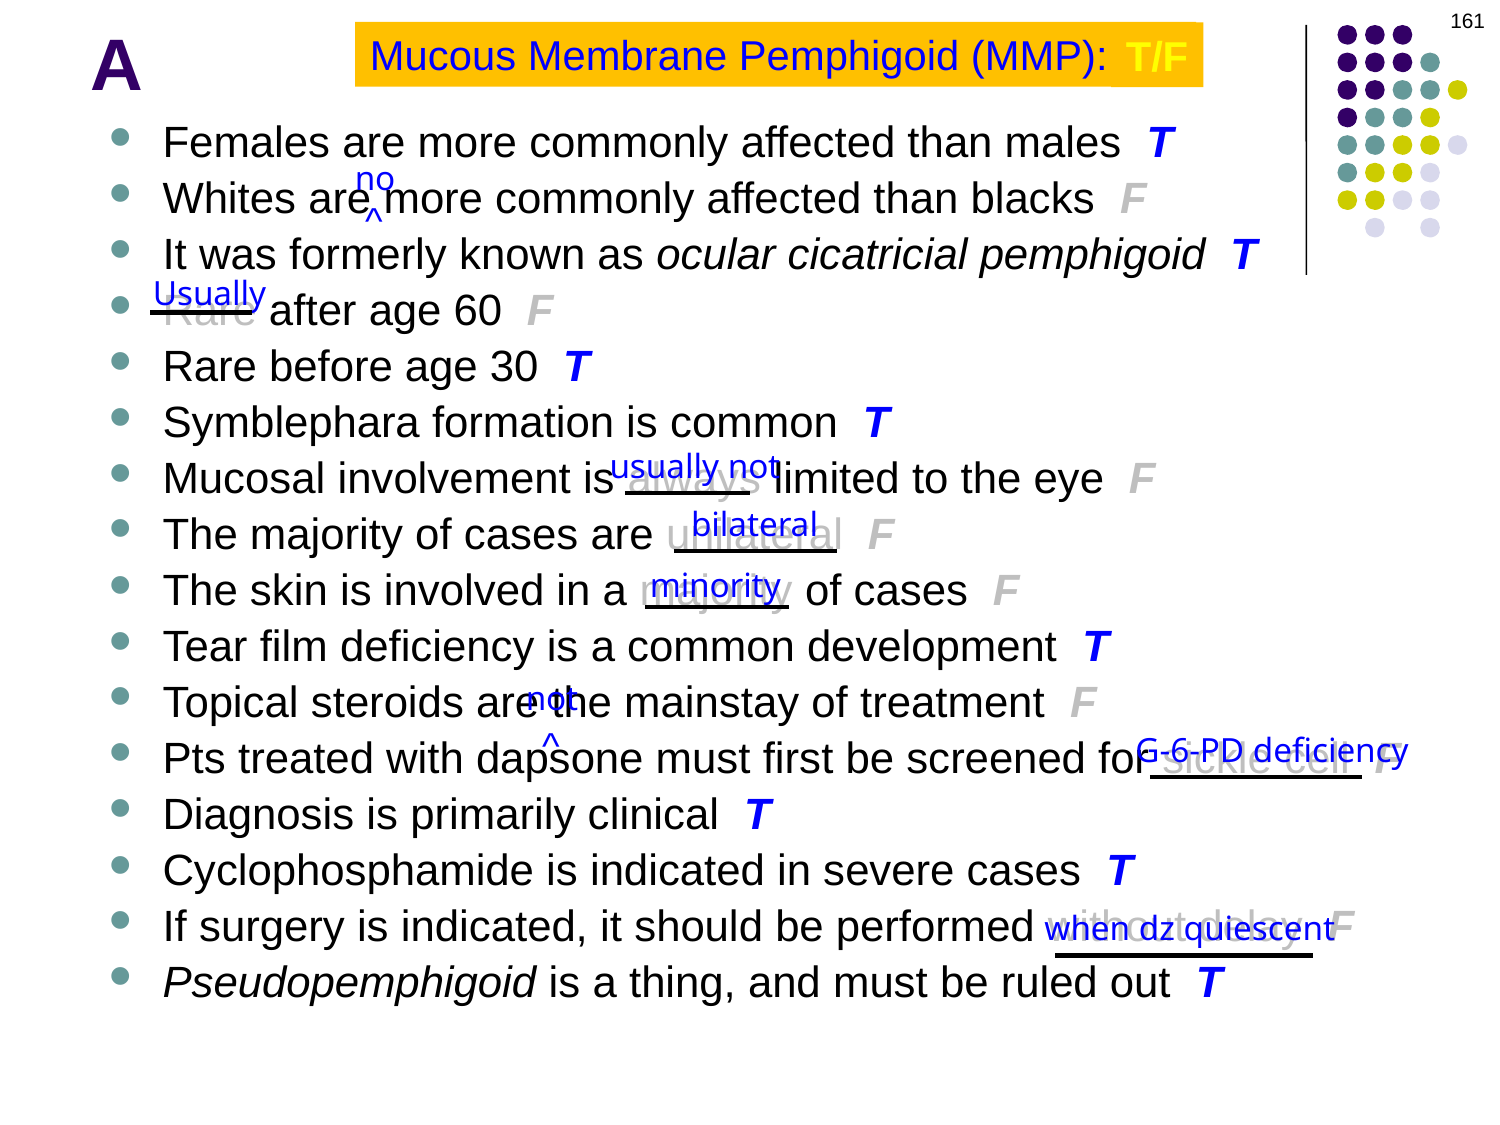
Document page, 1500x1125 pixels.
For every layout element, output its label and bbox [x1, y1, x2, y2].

text_box [594, 437, 796, 494]
text_box [510, 669, 594, 775]
text_box [355, 21, 1204, 88]
list [37, 112, 1463, 1100]
text_box [138, 264, 282, 320]
slide_number [1149, 0, 1500, 75]
title [75, 20, 1313, 113]
text_box [676, 495, 834, 549]
text_box [1029, 899, 1351, 956]
text_box [1120, 721, 1424, 778]
text_box [634, 556, 796, 611]
text_box [339, 149, 411, 250]
